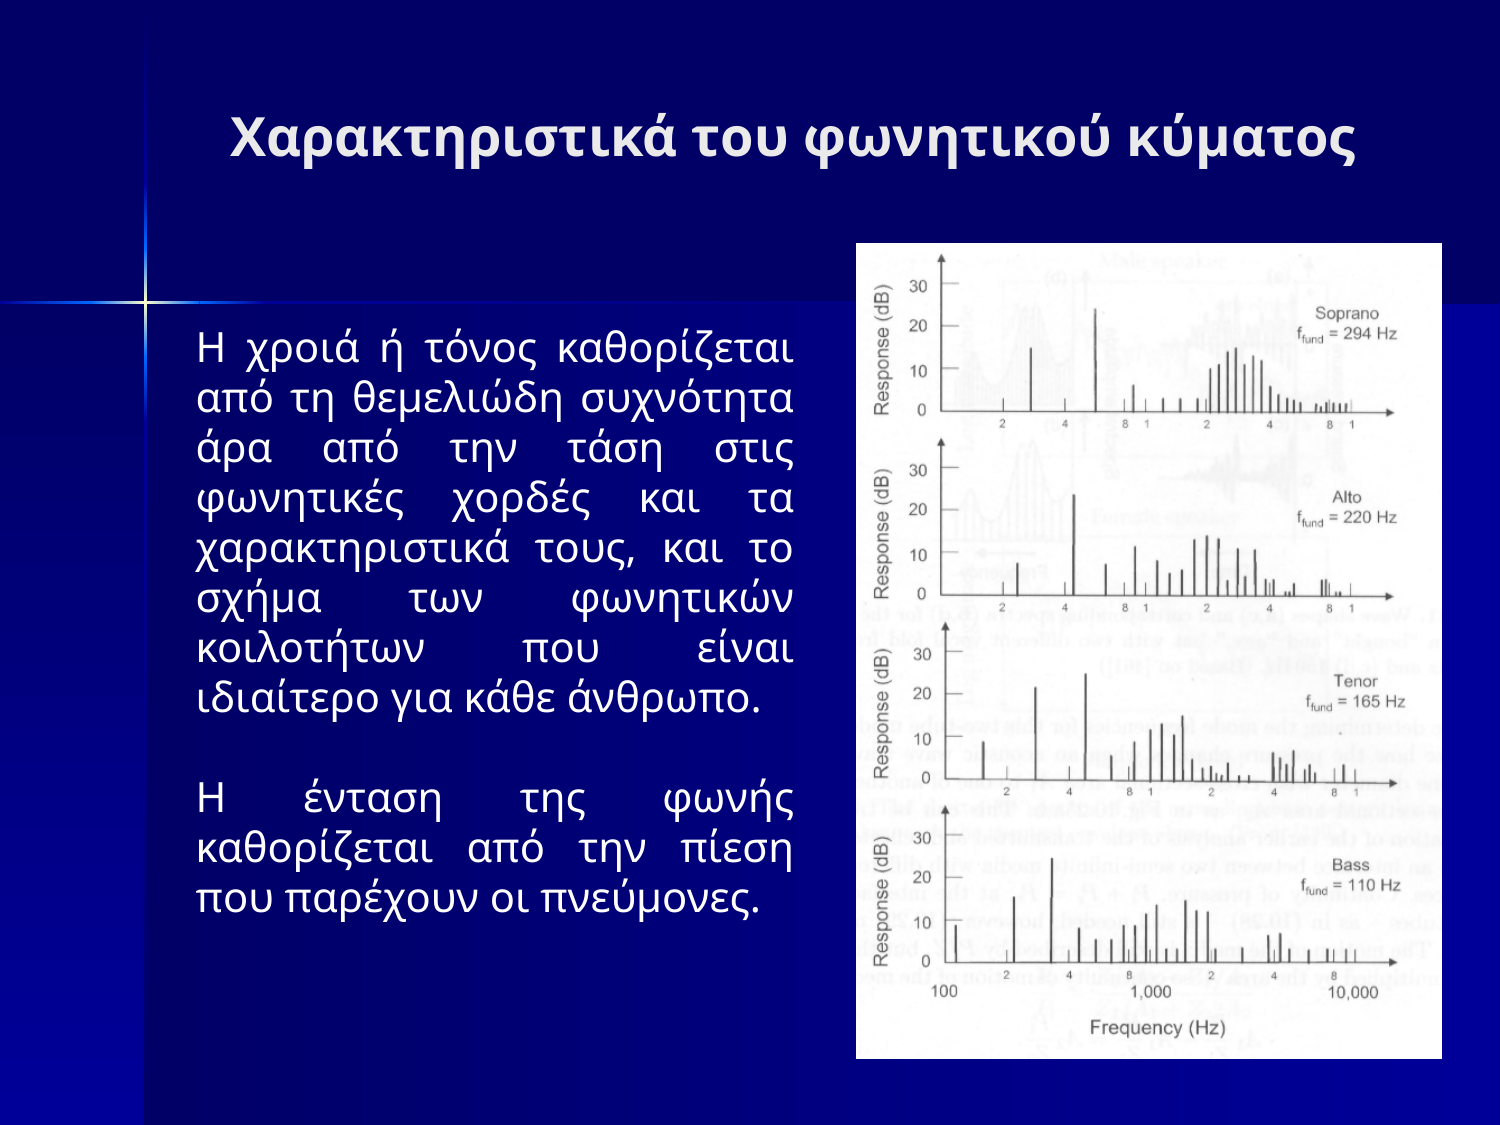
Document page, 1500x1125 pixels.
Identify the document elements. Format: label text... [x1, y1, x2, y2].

picture [855, 243, 1443, 1059]
title Χαρακτηριστικά του φωνητικού κύματος [174, 49, 1413, 286]
text_box Η χροιά ή τόνος καθορίζεται από τη θεμελιώδη συχνότητα άρα από την τάση στις φωνητικές χορδές και τα χαρακτηριστικά τους, και το σχήμα των φωνητικών κοιλοτήτων που είναι ιδιαίτερο για κάθε άνθρωπο. Η ένταση της φωνής καθορίζεται από την πίεση που παρέχουν οι πνεύμονες. [180, 313, 809, 929]
